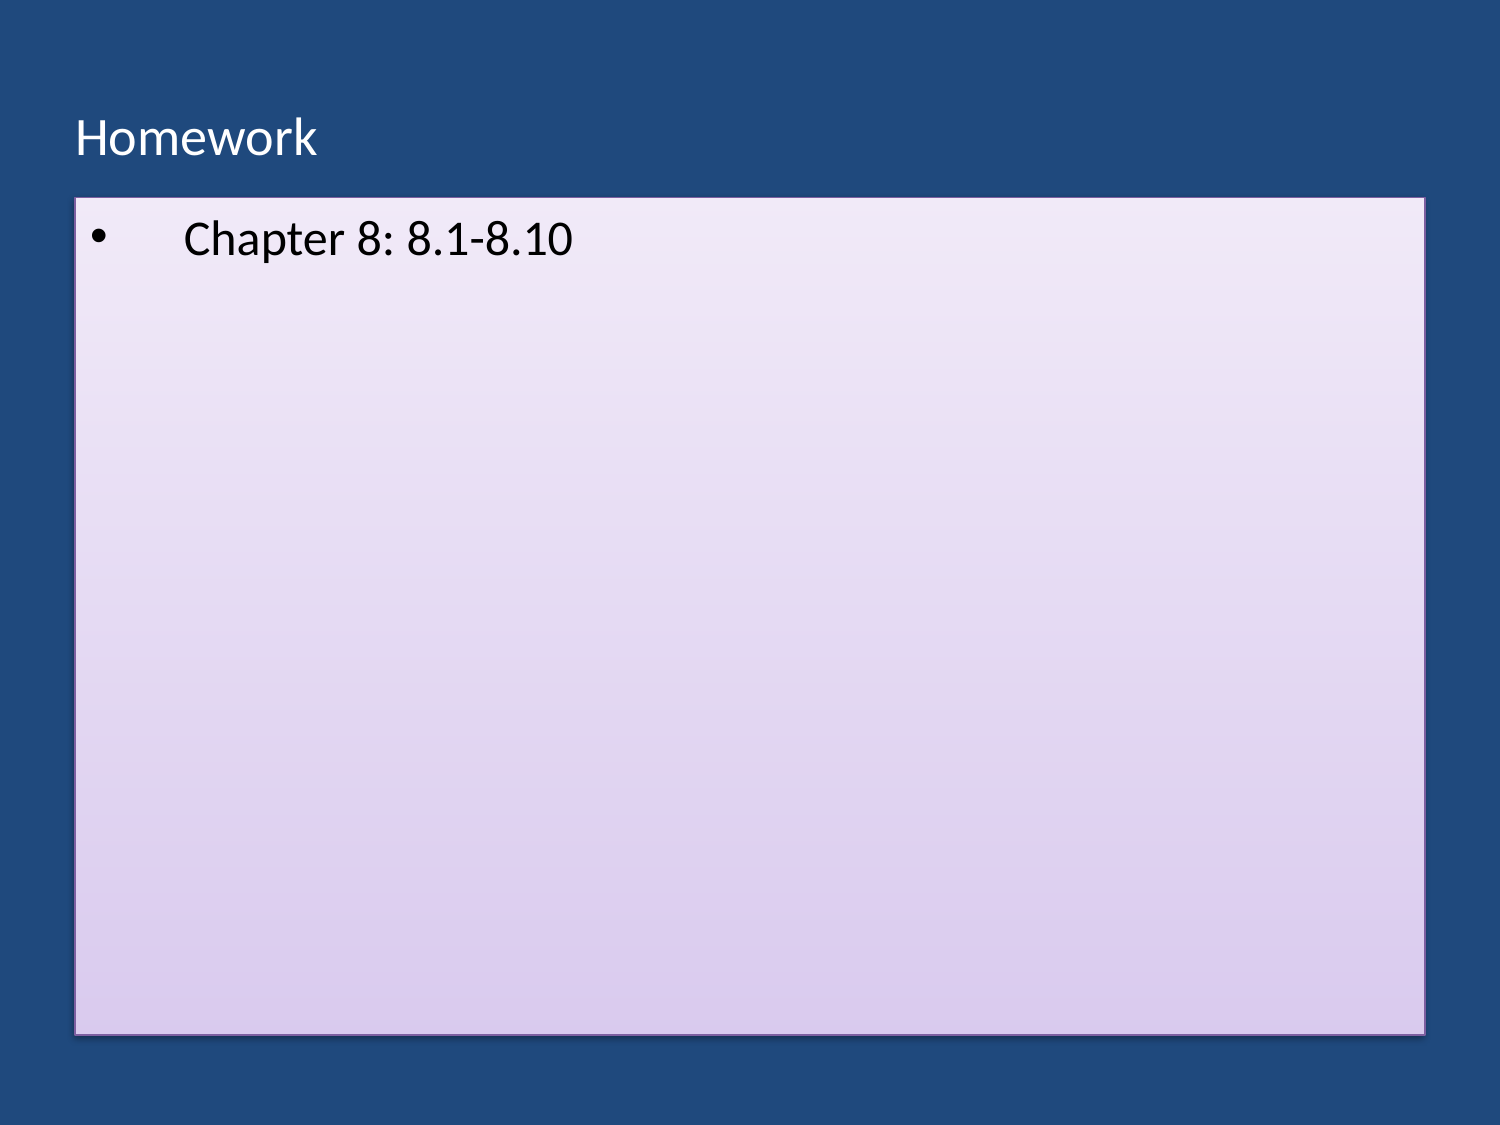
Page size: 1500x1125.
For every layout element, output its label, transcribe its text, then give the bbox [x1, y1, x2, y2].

title Homework [60, 93, 1411, 175]
list Chapter 8: 8.1-8.10 [74, 197, 1426, 1036]
